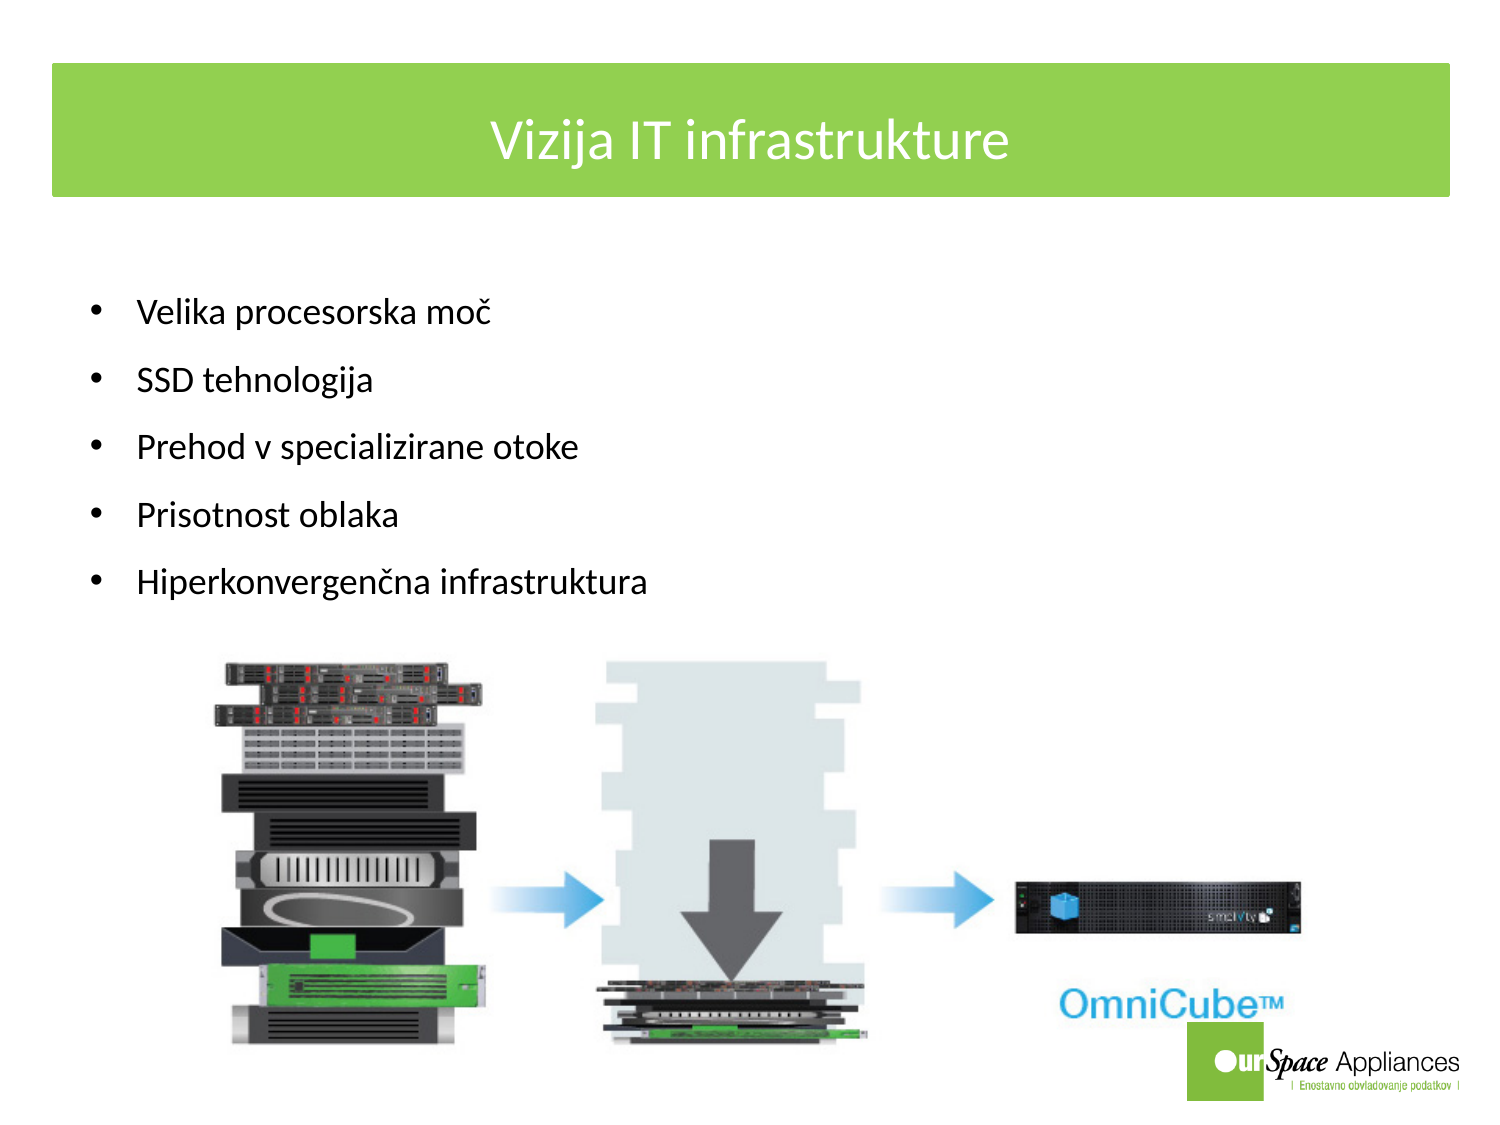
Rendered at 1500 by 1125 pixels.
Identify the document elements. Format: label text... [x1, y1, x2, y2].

picture [181, 628, 1460, 1102]
title Vizija IT infrastrukture [53, 64, 1449, 196]
text_box Velika procesorska moč SSD tehnologija Prehod v specializirane otoke Prisotnost oblaka Hiperkonvergenčna infrastruktura [75, 254, 1471, 634]
